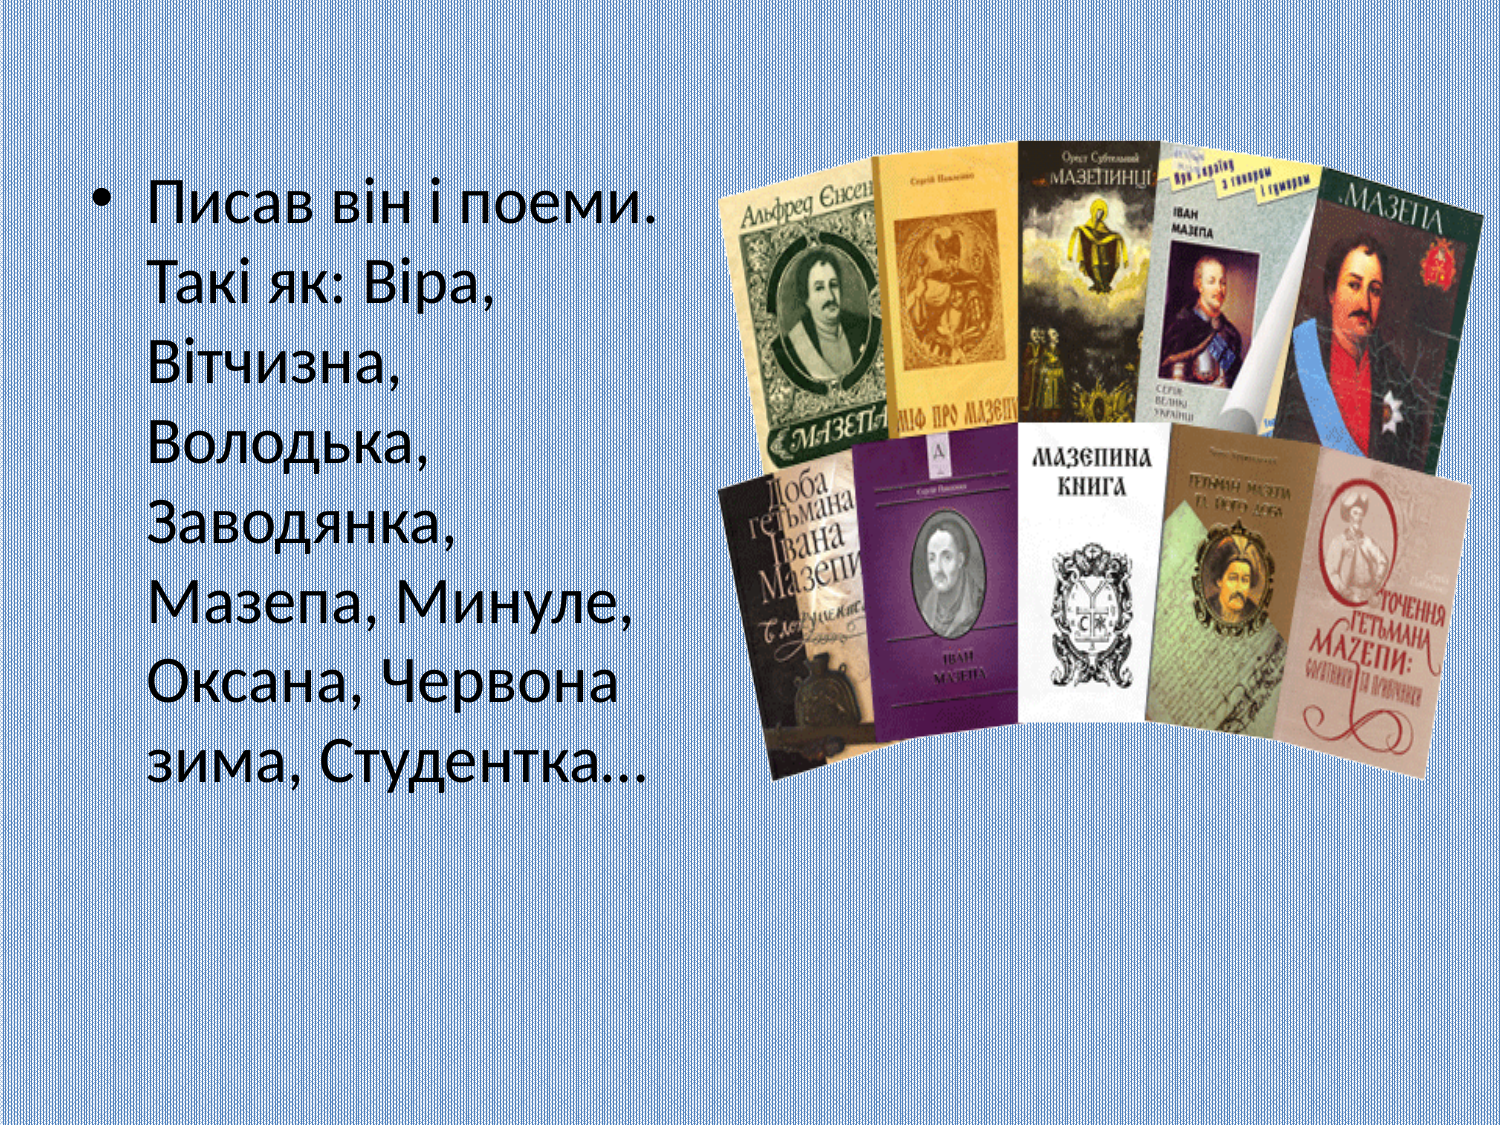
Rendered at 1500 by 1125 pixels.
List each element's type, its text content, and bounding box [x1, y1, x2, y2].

list Писав він і поеми. Такі як: Віра, Вітчизна, Володька, Заводянка, Мазепа, Минуле, Оксана, Червона зима, Студентка… [75, 149, 703, 1005]
picture [718, 125, 1500, 799]
